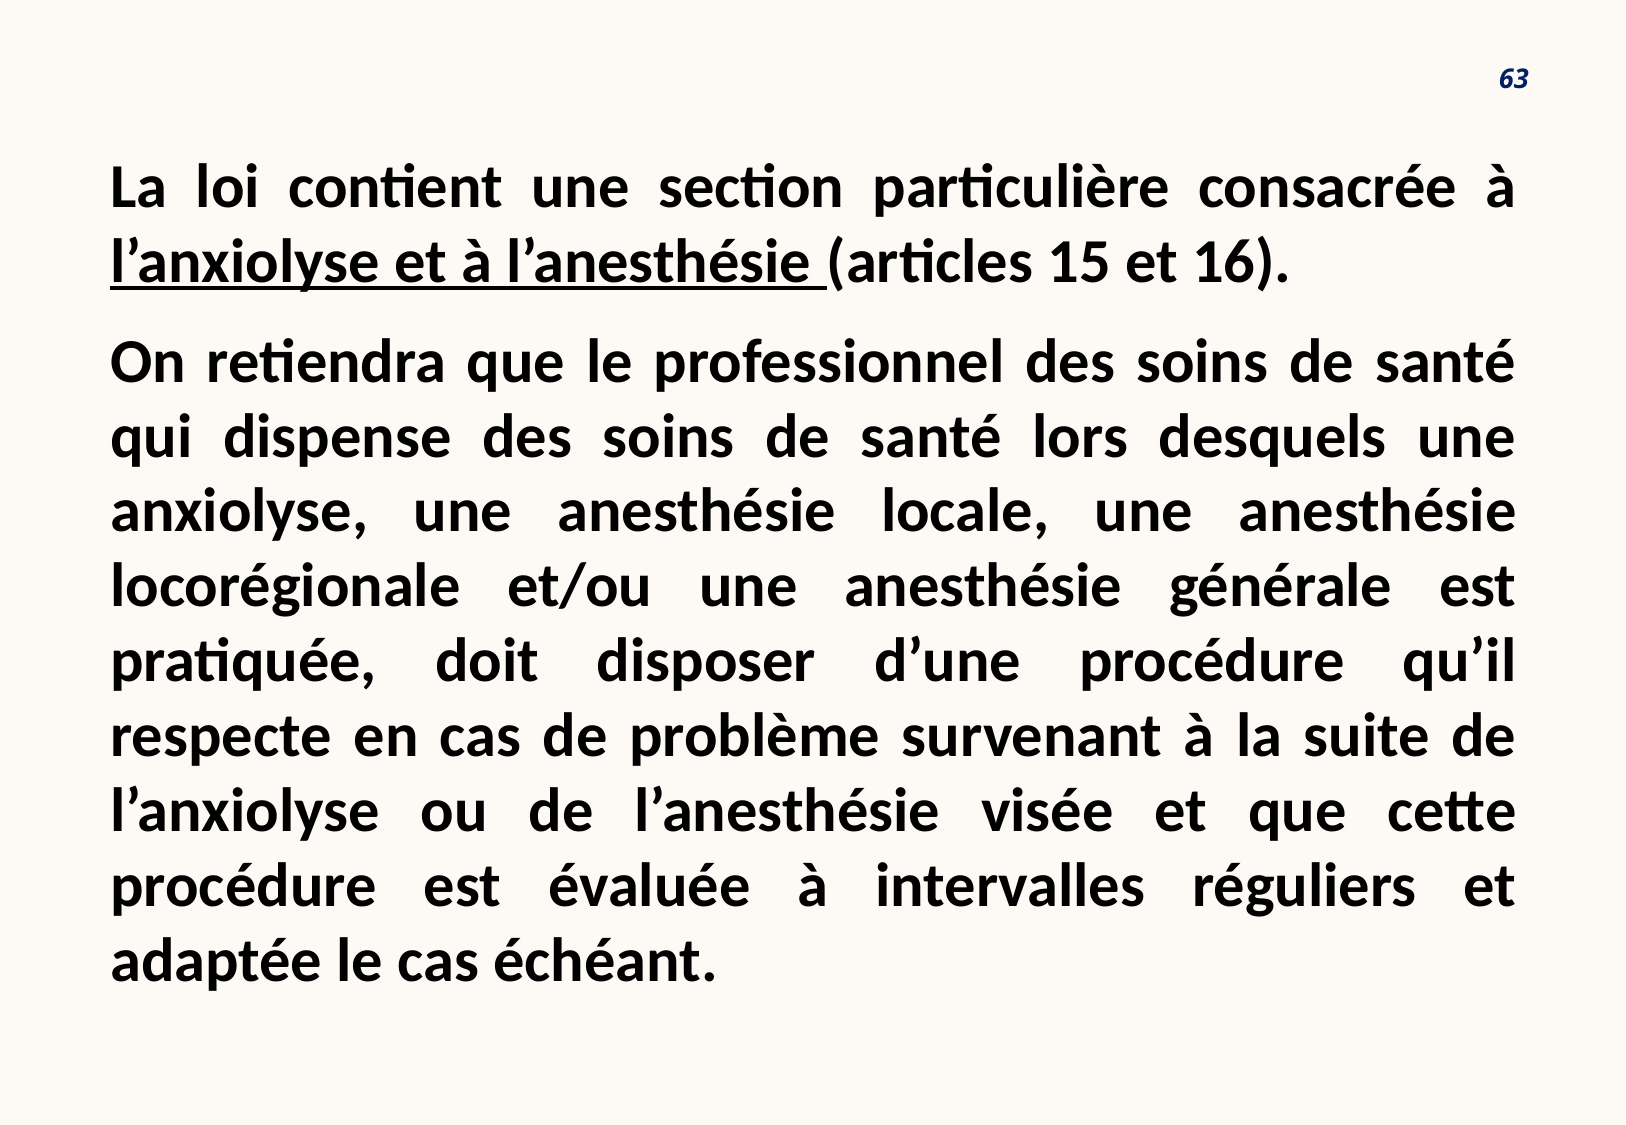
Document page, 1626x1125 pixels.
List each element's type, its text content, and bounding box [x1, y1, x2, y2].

slide_number 63 [1401, 54, 1544, 132]
list La loi contient une section particulière consacrée à l’anxiolyse et à l’anesthésie (articles 15 et 16). On retiendra que le professionnel des soins de santé qui dispense des soins de santé lors desquels une anxiolyse, une anesthésie locale, une anesthésie locorégionale et/ou une anesthésie générale est pratiquée, doit disposer d’une procédure qu’il respecte en cas de problème survenant à la suite de l’anxiolyse ou de l’anesthésie visée et que cette procédure est évaluée à intervalles réguliers et adaptée le cas échéant. [21, 137, 1534, 1125]
